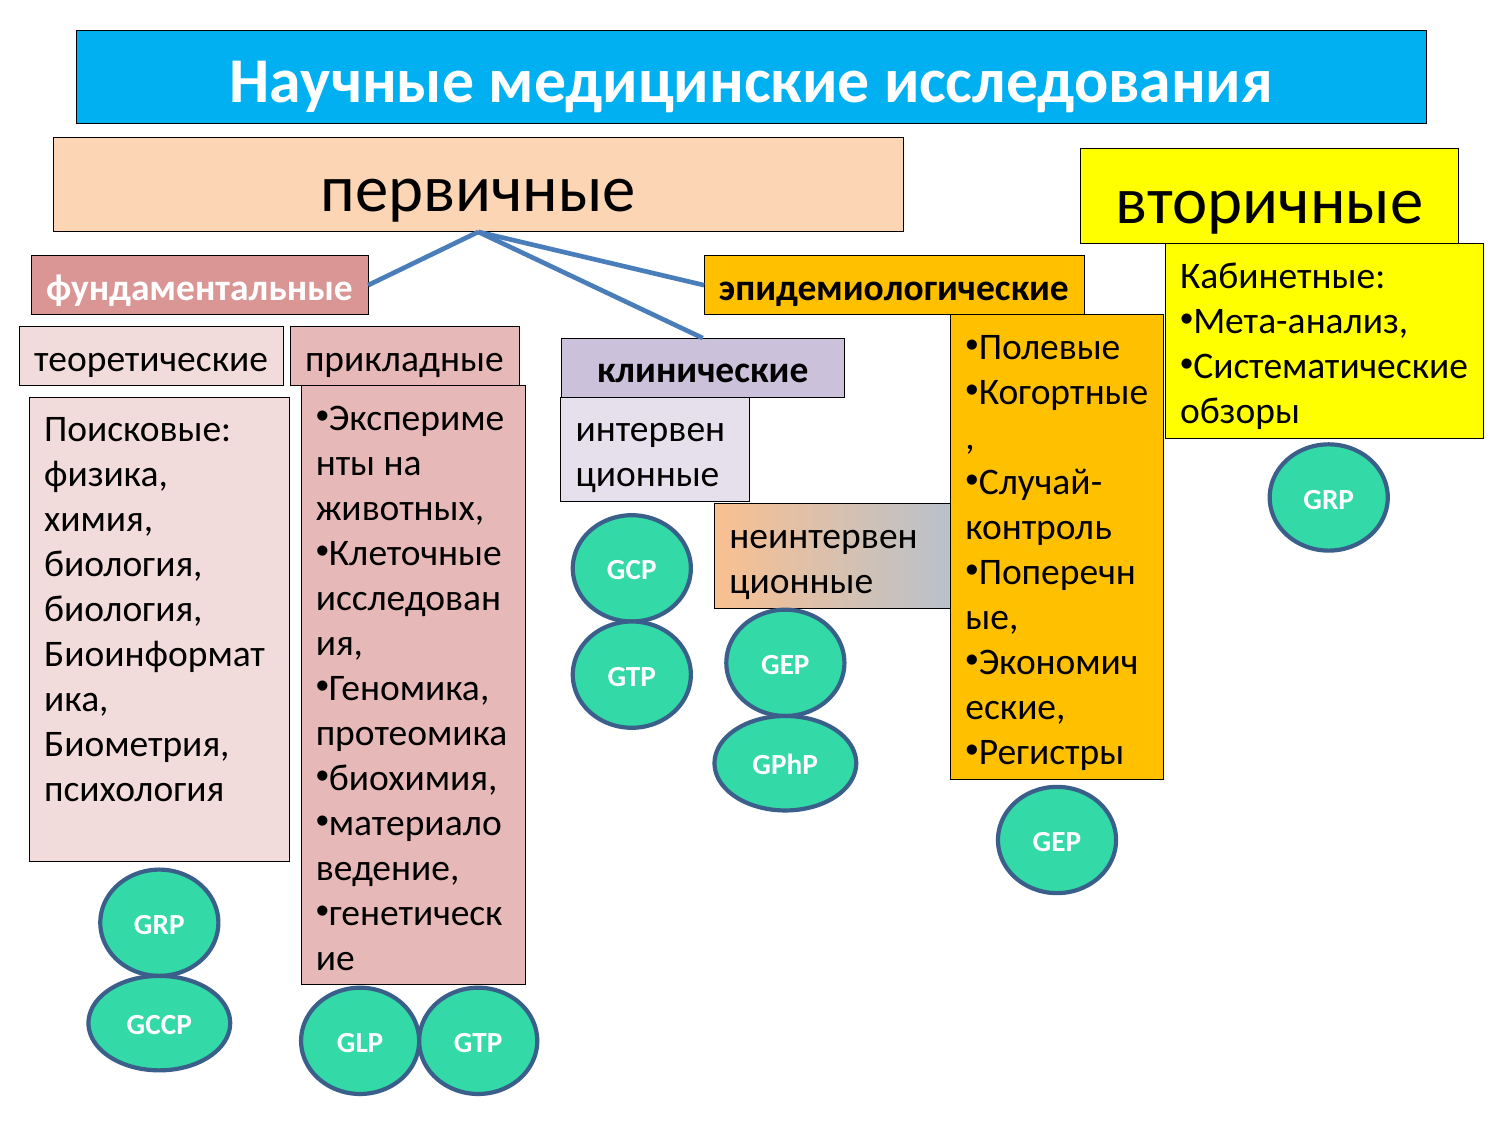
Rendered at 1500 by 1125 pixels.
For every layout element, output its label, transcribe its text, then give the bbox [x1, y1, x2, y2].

text_box Эксперименты на животных, Клеточные исследования, Геномика, протеомика биохимия, материаловедение, генетические [301, 385, 526, 985]
text_box GTP [570, 619, 693, 730]
text_box интервенционные [560, 397, 750, 502]
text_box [477, 232, 703, 339]
text_box GEP [724, 607, 847, 715]
text_box клинические [561, 338, 845, 398]
text_box GCP [570, 513, 693, 621]
text_box первичные [53, 137, 904, 232]
text_box GLP [298, 985, 419, 1097]
text_box GEP [995, 784, 1119, 896]
text_box Полевые Когортные, Случай-контроль Поперечные, Экономические, Регистры [950, 314, 1164, 780]
text_box Поисковые: физика, химия, биология, биология, Биоинформатика, Биометрия, психология [29, 397, 290, 862]
text_box неинтервенционные [714, 503, 951, 609]
text_box вторичные [1080, 148, 1459, 244]
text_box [369, 232, 475, 286]
text_box GRP [1267, 442, 1390, 553]
text_box GPhP [712, 713, 859, 813]
text_box GTP [417, 985, 540, 1097]
text_box эпидемиологические [707, 255, 1085, 315]
text_box GRP [98, 867, 221, 975]
text_box фундаментальные [31, 255, 369, 315]
text_box теоретические [19, 326, 284, 386]
text_box GCCP [86, 973, 233, 1073]
text_box прикладные [290, 326, 520, 386]
title Научные медицинские исследования [76, 30, 1427, 124]
text_box Кабинетные: Мета-анализ, Систематические обзоры [1165, 243, 1484, 439]
